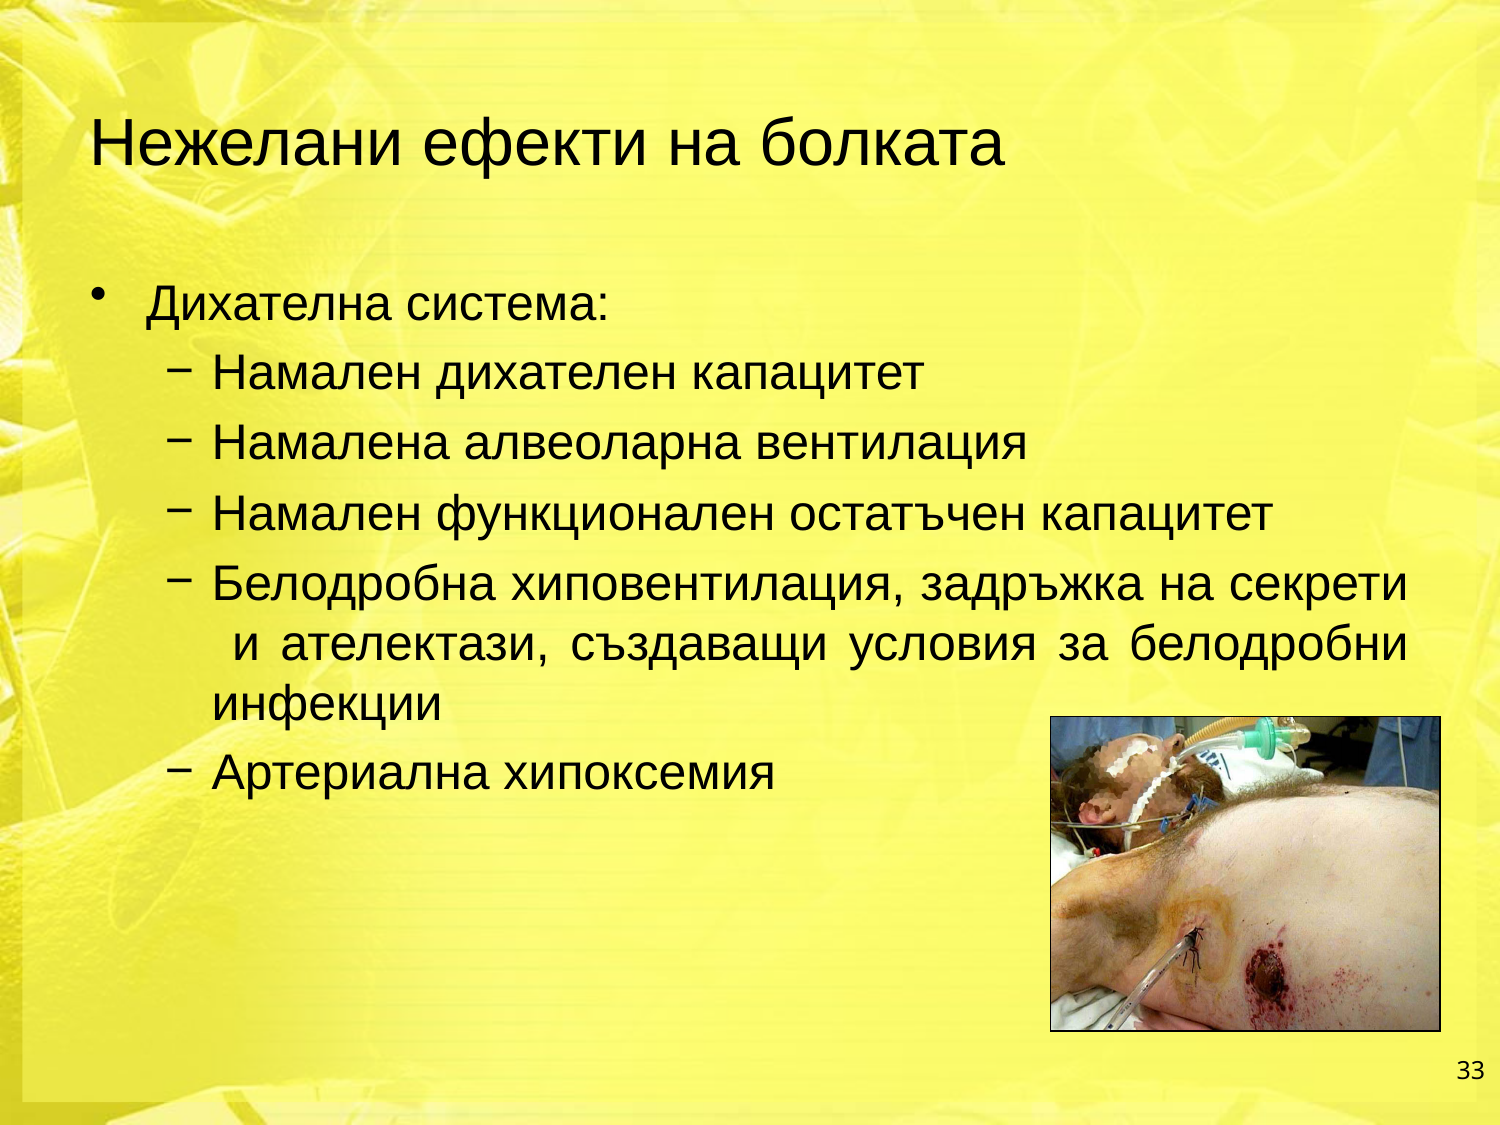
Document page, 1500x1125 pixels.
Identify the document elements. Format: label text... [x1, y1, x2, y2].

picture [1050, 716, 1440, 1031]
picture [0, 0, 1500, 1125]
list Дихателна система: Намален дихателен капацитет Намалена алвеоларна вентилация Намален функционален остатъчен капацитет Белодробна хиповентилация, задръжка на секрети и ателектази, създаващи условия за белодробни инфекции Артериална хипоксемия [74, 262, 1425, 1005]
title Нежелани ефекти на болката [74, 45, 1425, 233]
text_box 33 [1175, 1046, 1500, 1125]
